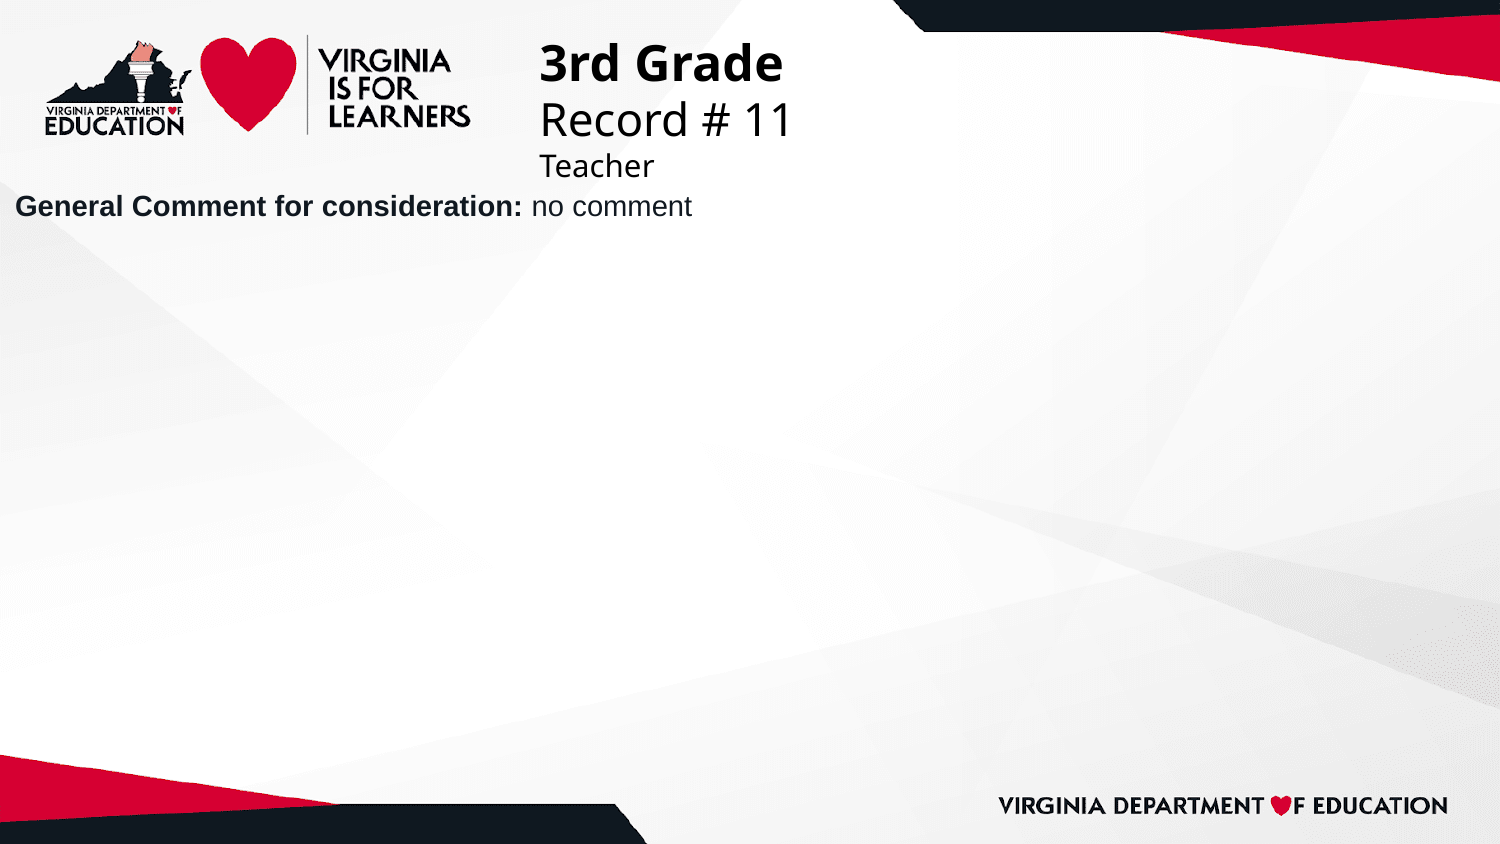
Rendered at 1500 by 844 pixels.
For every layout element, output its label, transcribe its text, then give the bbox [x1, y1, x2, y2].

picture [0, 0, 1500, 172]
picture [0, 763, 1500, 844]
subtitle General Comment for consideration: no comment [0, 172, 1500, 763]
title 3rd Grade Record # 11 Teacher [524, 33, 1472, 172]
